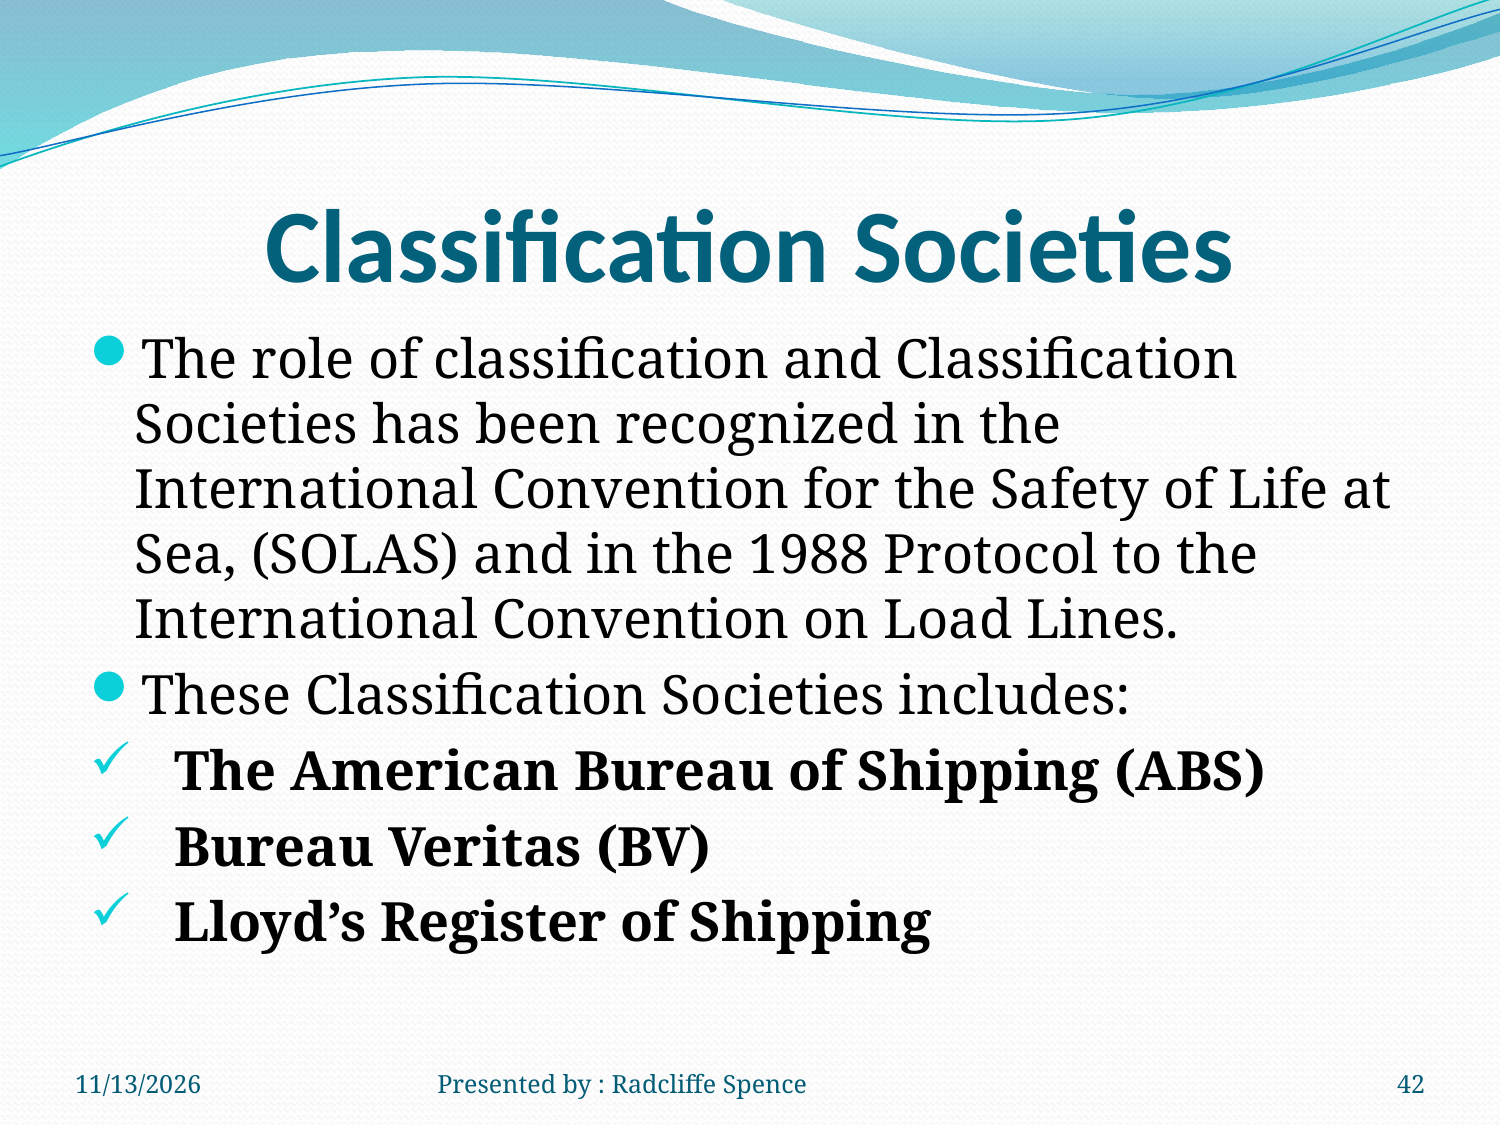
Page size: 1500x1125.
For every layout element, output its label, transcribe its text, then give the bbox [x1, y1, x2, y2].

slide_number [75, 1042, 425, 1103]
slide_number 42 [1299, 1042, 1425, 1103]
footer Presented by : Radcliffe Spence [437, 1042, 988, 1103]
title Classification Societies [75, 115, 1425, 303]
list The role of classification and Classification Societies has been recognized in the International Convention for the Safety of Life at Sea, (SOLAS) and in the 1988 Protocol to the International Convention on Load Lines. These Classification Societies includes: The American Bureau of Shipping (ABS) Bureau Veritas (BV) Lloyd’s Register of Shipping [75, 317, 1425, 1038]
